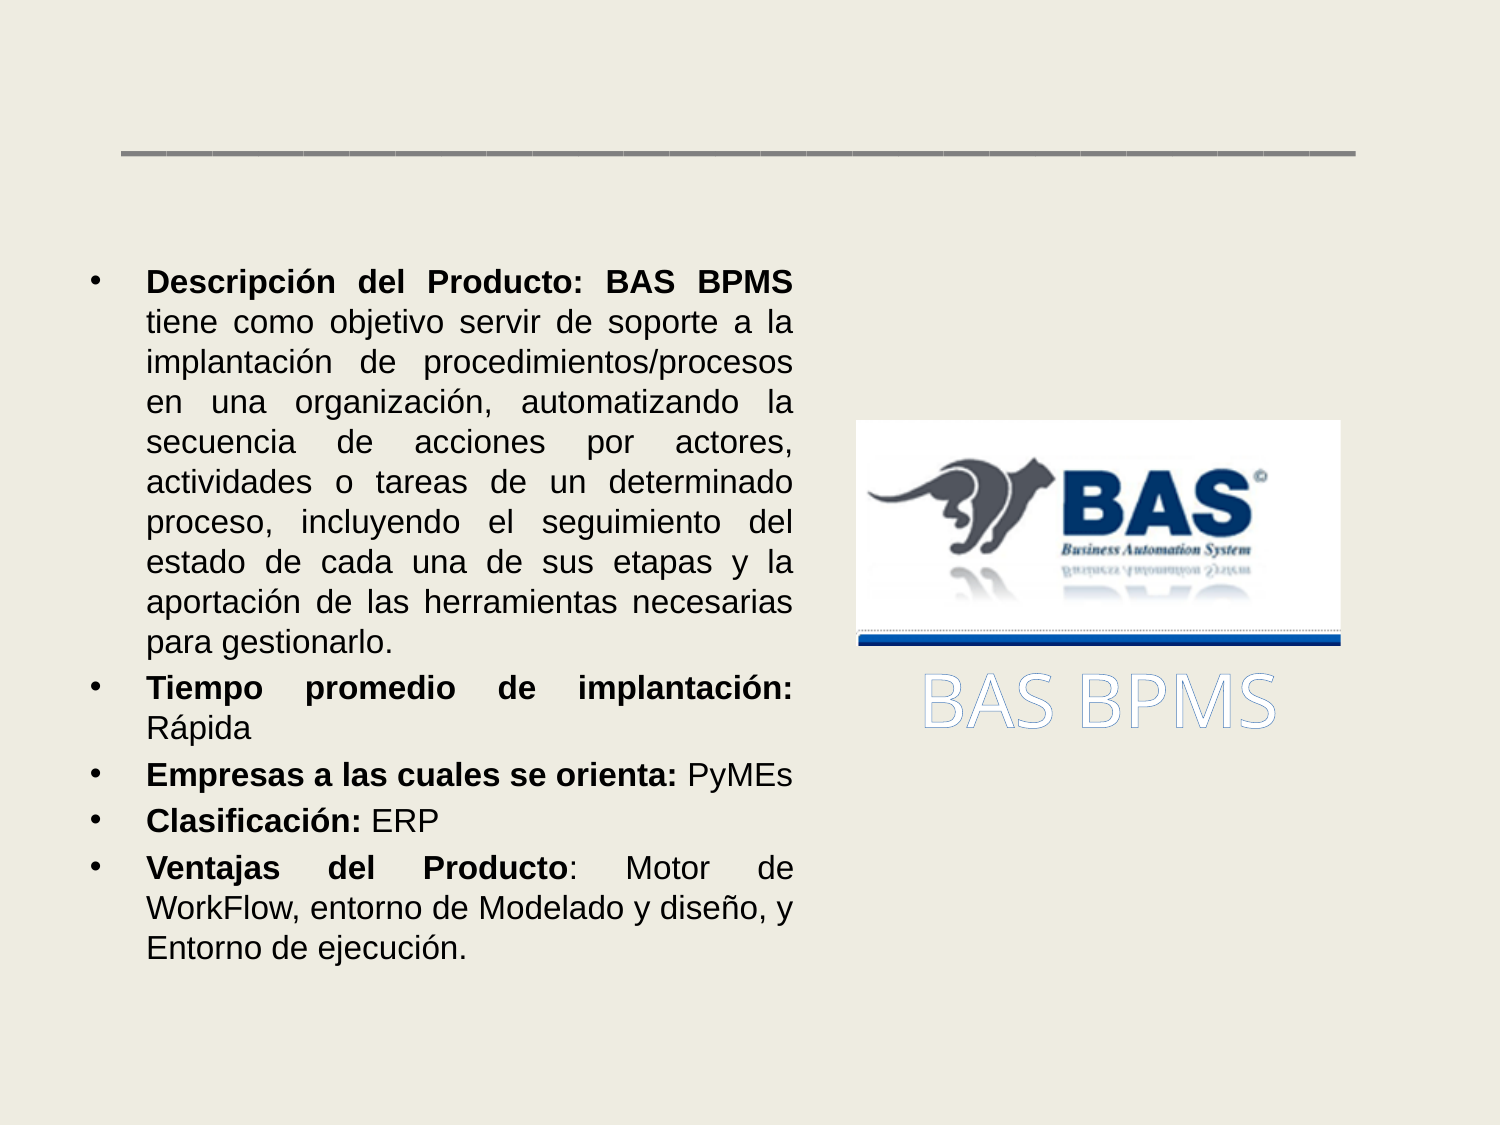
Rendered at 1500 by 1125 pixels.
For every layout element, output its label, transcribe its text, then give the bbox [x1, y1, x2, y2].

text_box Descripción del Producto: BAS BPMS tiene como objetivo servir de soporte a la implantación de procedimientos/procesos en una organización, automatizando la secuencia de acciones por actores, actividades o tareas de un determinado proceso, incluyendo el seguimiento del estado de cada una de sus etapas y la aportación de las herramientas necesarias para gestionarlo. Tiempo promedio de implantación: Rápida Empresas a las cuales se orienta: PyMEs Clasificación: ERP Ventajas del Producto: Motor de WorkFlow, entorno de Modelado y diseño, y Entorno de ejecución. [75, 253, 810, 1012]
picture [855, 420, 1341, 646]
text_box ___________________________ [74, 45, 1425, 233]
text_box BAS BPMS [856, 652, 1341, 751]
